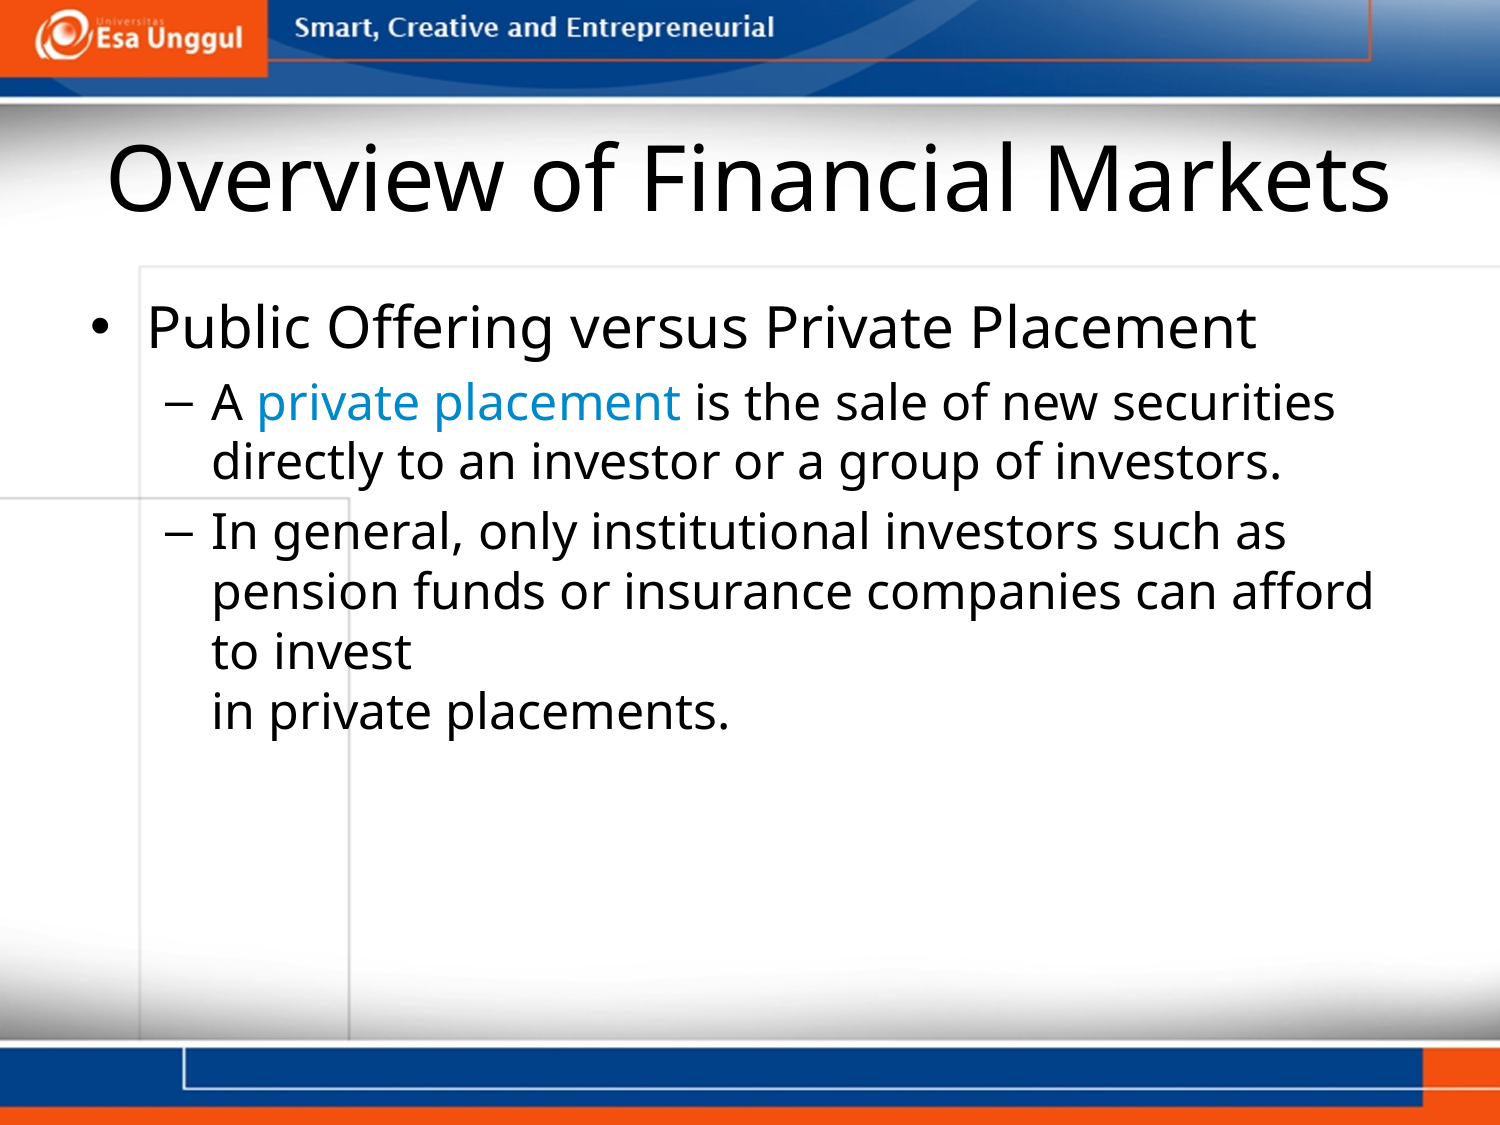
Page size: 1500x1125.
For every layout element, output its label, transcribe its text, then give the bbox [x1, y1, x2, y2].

title Overview of Financial Markets [75, 99, 1425, 250]
list Public Offering versus Private Placement A private placement is the sale of new securities directly to an investor or a group of investors. In general, only institutional investors such as pension funds or insurance companies can afford to invest in private placements. [75, 282, 1425, 1025]
picture [0, 0, 1500, 1125]
